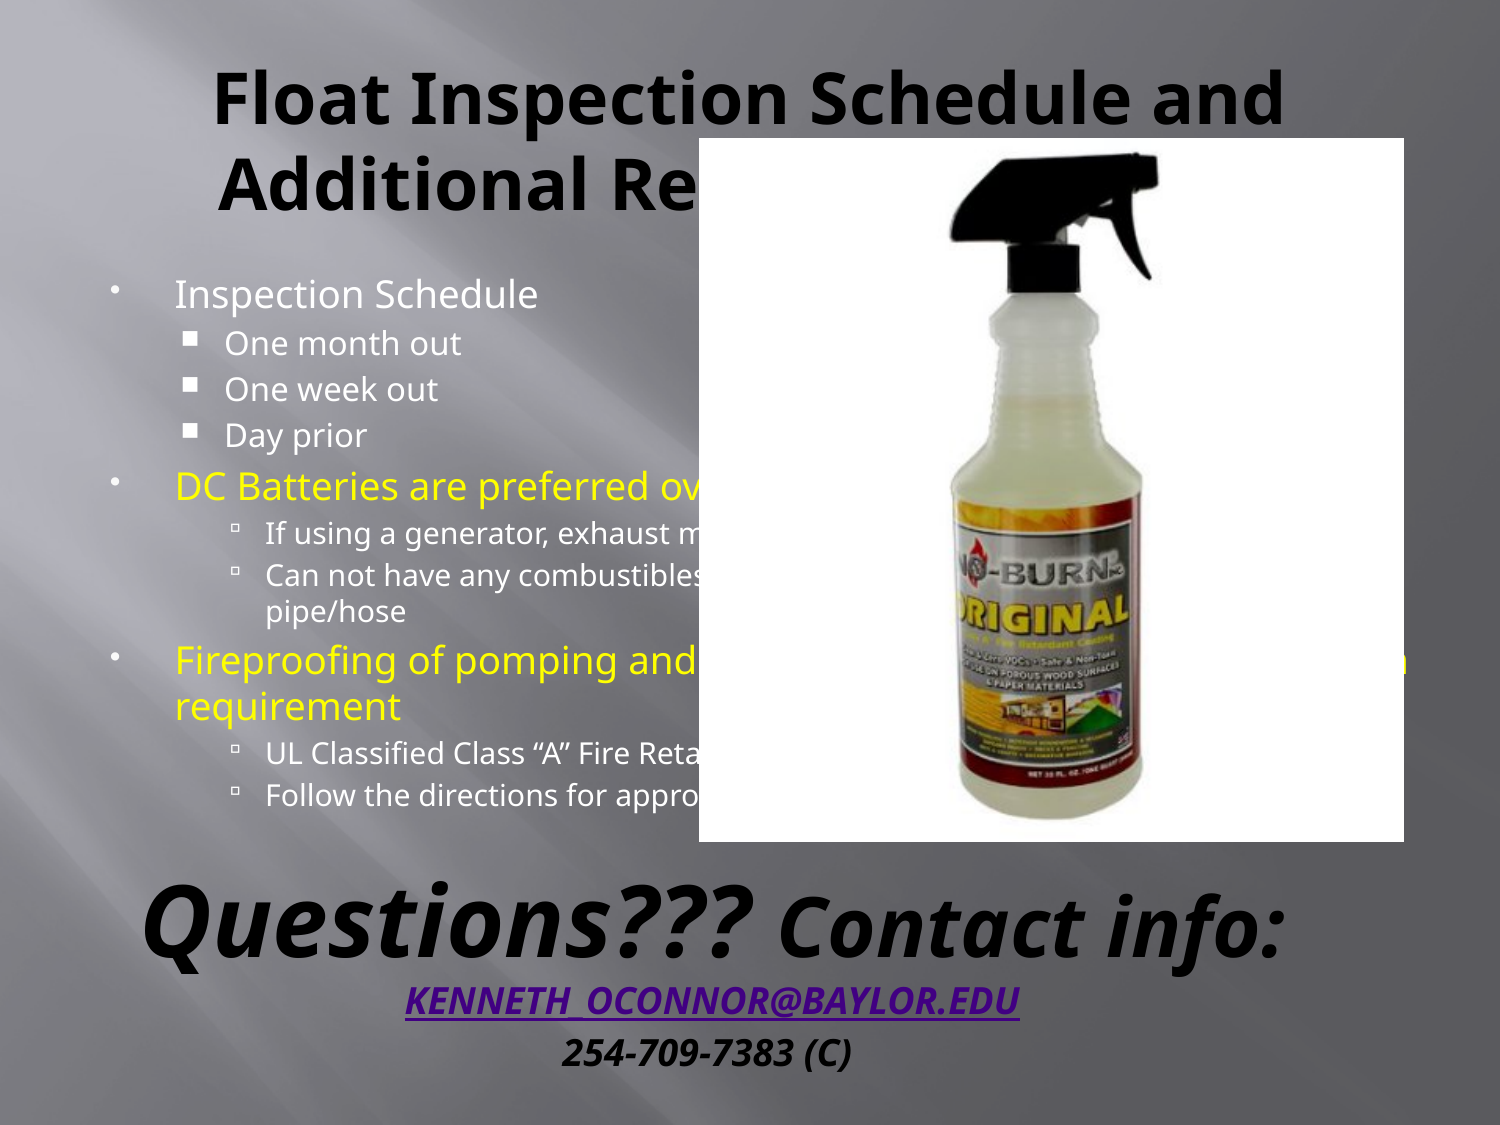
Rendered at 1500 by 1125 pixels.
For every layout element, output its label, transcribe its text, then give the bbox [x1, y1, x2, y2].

list Inspection Schedule One month out One week out Day prior DC Batteries are preferred over gas powered generators If using a generator, exhaust must be vented away from the float Can not have any combustibles (pomping in particular) with in 12” of the vent pipe/hose Fireproofing of pomping and other highly combustible materials is a requirement UL Classified Class “A” Fire Retardant Follow the directions for appropriate coverage and perform a few tests yourself [75, 262, 709, 849]
picture [699, 138, 1404, 843]
text_box Questions??? Contact info: KENNETH_OCONNOR@BAYLOR.EDU 254-709-7383 (C) [74, 849, 1350, 1081]
title Float Inspection Schedule and Additional Recommendations [75, 45, 1425, 233]
